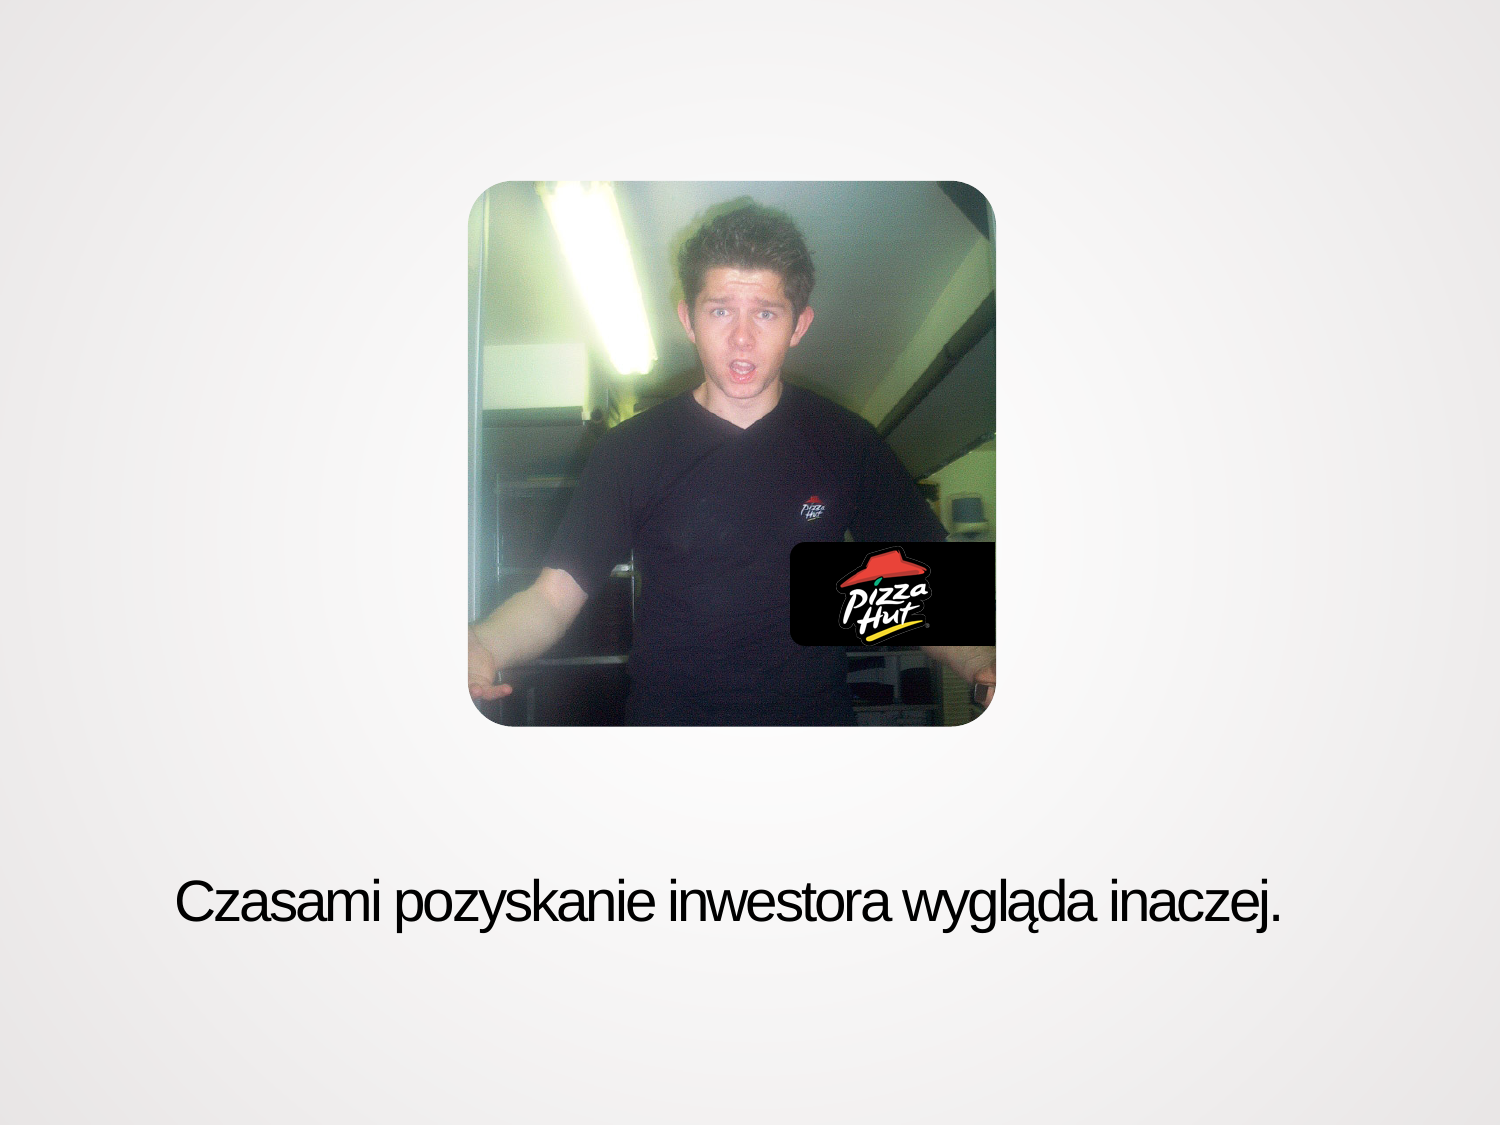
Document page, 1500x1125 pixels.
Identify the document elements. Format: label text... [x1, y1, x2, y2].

text_box Czasami pozyskanie inwestora wygląda inaczej. [101, 855, 1372, 941]
picture [0, 0, 1500, 1125]
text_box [467, 180, 997, 727]
